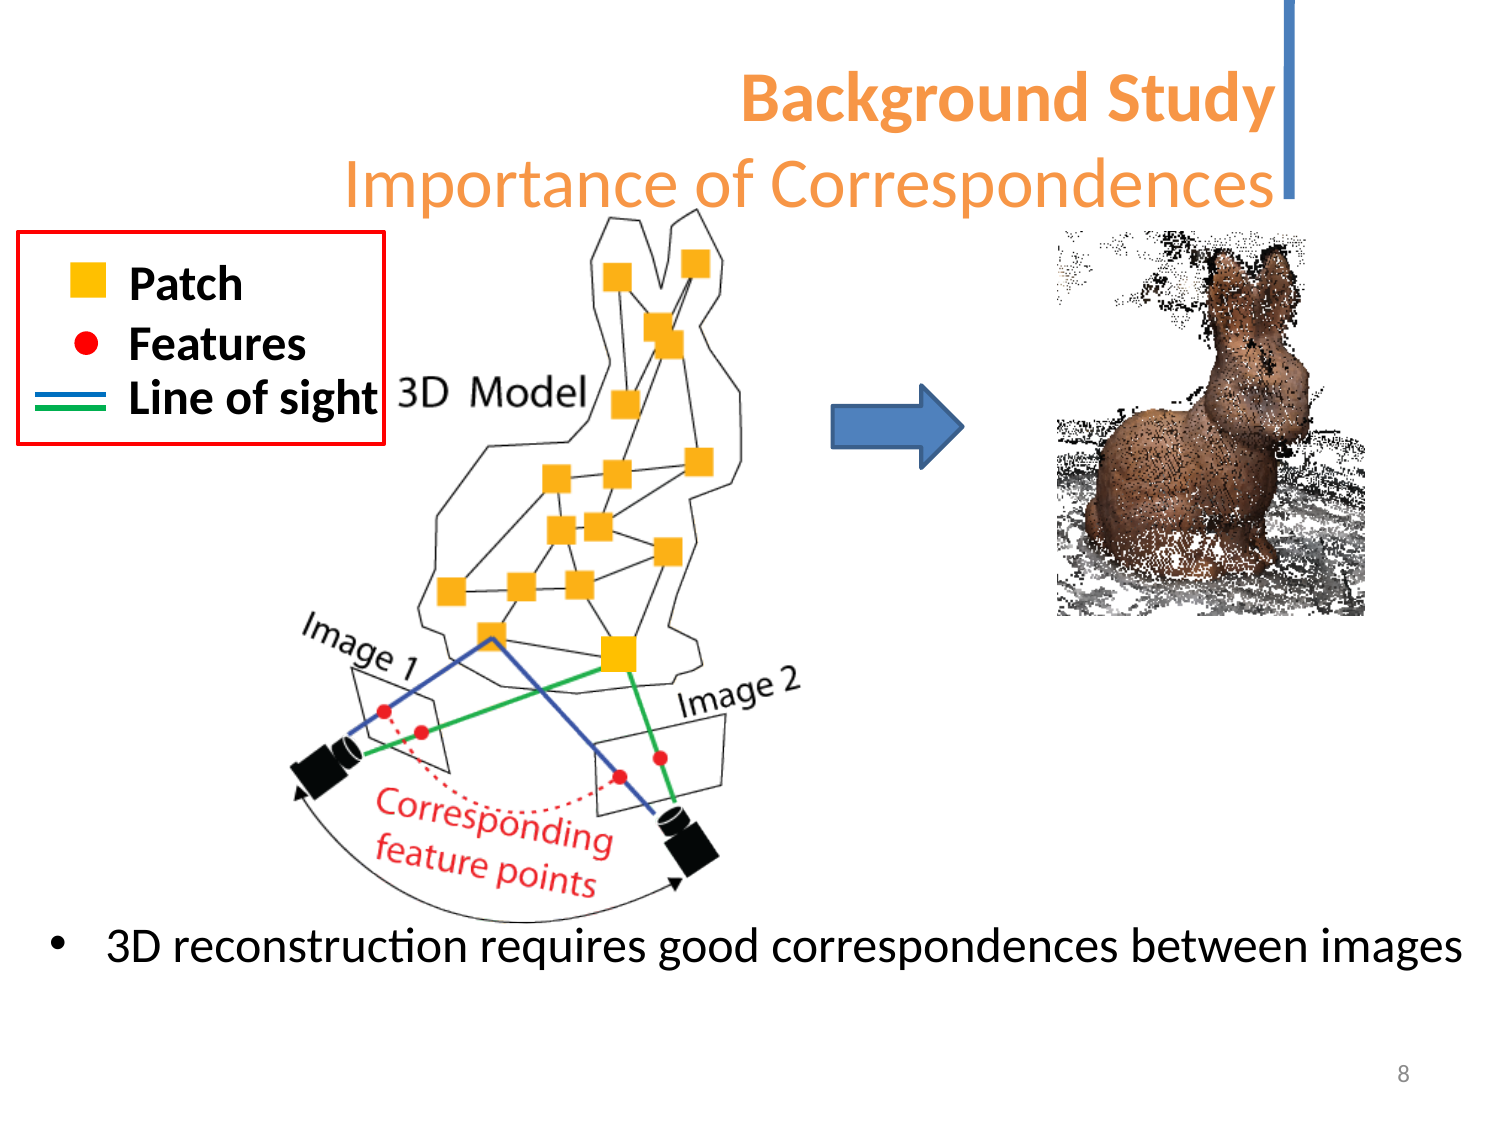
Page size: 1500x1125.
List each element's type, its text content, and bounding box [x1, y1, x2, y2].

list 3D reconstruction requires good correspondences between images [34, 904, 1500, 1125]
text_box Background Study Importance of Correspondences [0, 41, 1292, 230]
text_box [830, 383, 965, 470]
picture [1056, 231, 1365, 616]
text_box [17, 231, 283, 445]
picture [289, 207, 805, 925]
